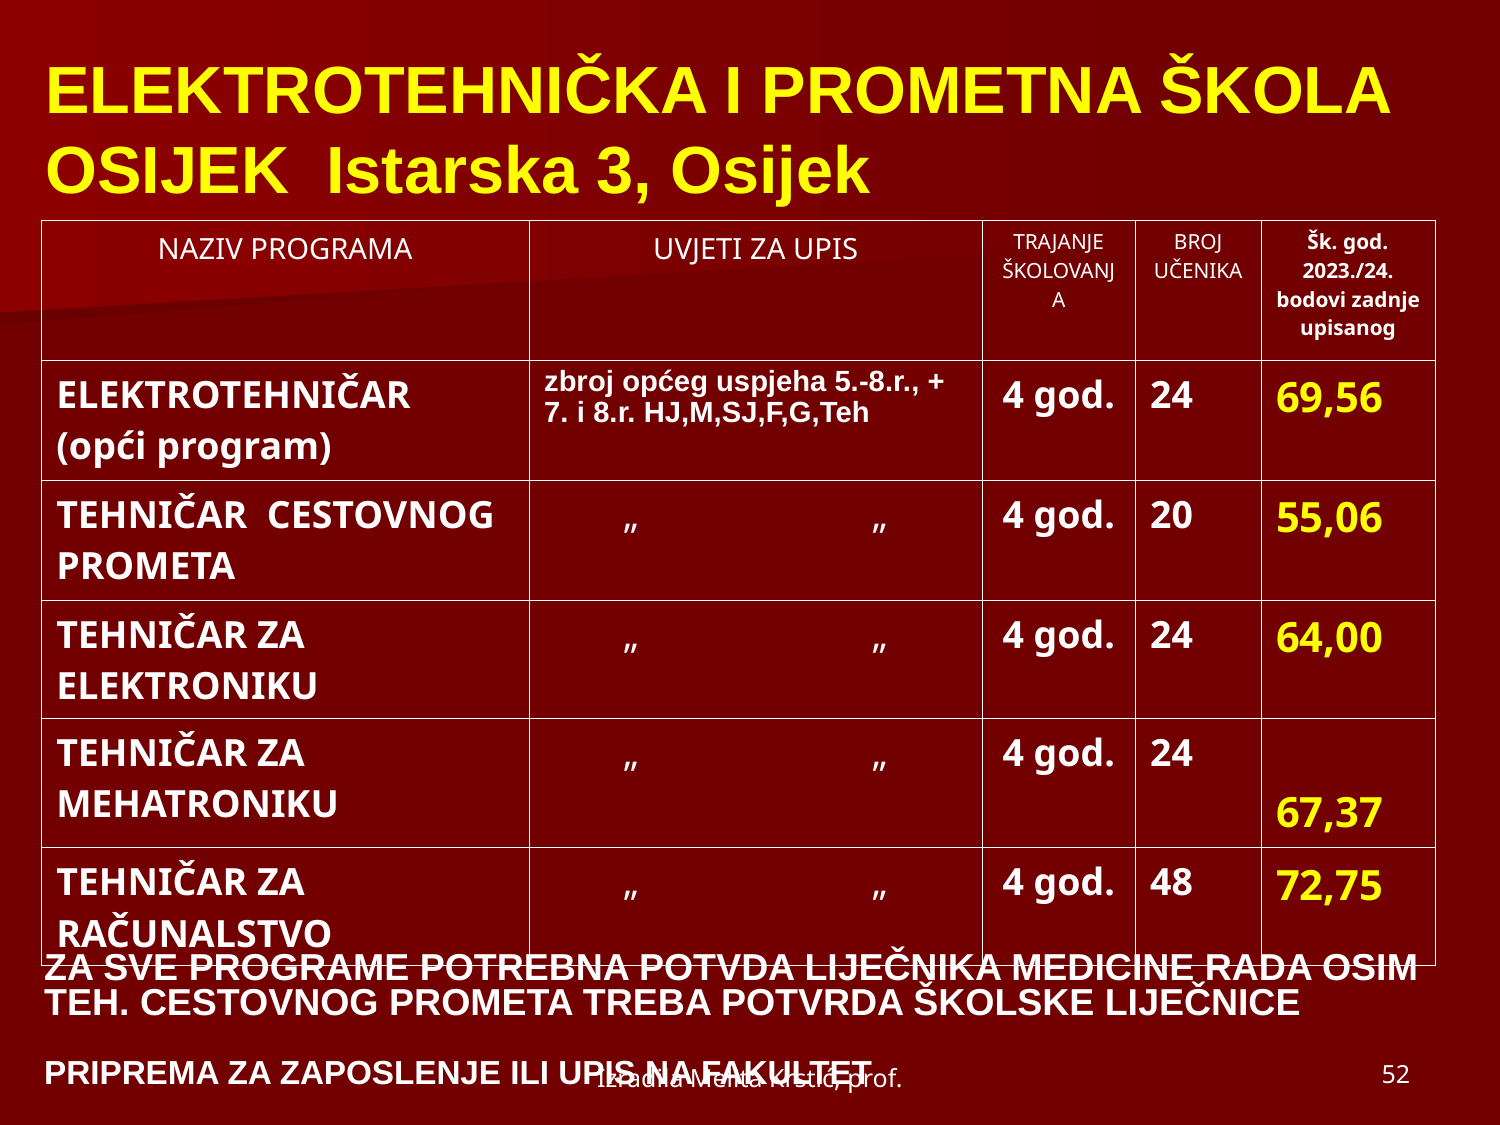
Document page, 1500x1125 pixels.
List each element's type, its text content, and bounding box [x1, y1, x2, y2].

table_cell 4 god. [983, 361, 1135, 480]
table_cell 24 [1136, 719, 1261, 847]
table_cell 4 god. [983, 719, 1135, 847]
table_header TRAJANJE ŠKOLOVANJA [983, 221, 1135, 360]
table_cell TEHNIČAR CESTOVNOG PROMETA [42, 481, 529, 600]
table_cell 48 [1136, 848, 1261, 943]
text_box ZA SVE PROGRAME POTREBNA POTVDA LIJEČNIKA MEDICINE RADA OSIM TEH. CESTOVNOG PROMETA TREBA POTVRDA ŠKOLSKE LIJEČNICE PRIPREMA ZA ZAPOSLENJE ILI UPIS NA FAKULTET [29, 943, 1471, 1099]
table_cell „ „ [530, 481, 982, 600]
table_cell TEHNIČAR ZA RAČUNALSTVO [42, 848, 529, 943]
table_cell 64,00 [1262, 601, 1435, 718]
table_cell „ „ [530, 601, 982, 718]
table_cell TEHNIČAR ZA MEHATRONIKU [42, 719, 529, 847]
table_header NAZIV PROGRAMA [42, 221, 529, 360]
table_cell ELEKTROTEHNIČAR (opći program) [42, 361, 529, 480]
text_box ELEKTROTEHNIČKA I PROMETNA ŠKOLA OSIJEK Istarska 3, Osijek [30, 32, 1471, 221]
table_cell 69,56 [1262, 361, 1435, 480]
table_cell TEHNIČAR ZA ELEKTRONIKU [42, 601, 529, 718]
table_cell 4 god. [983, 481, 1135, 600]
table_cell „ „ [530, 719, 982, 847]
table_cell 24 [1136, 601, 1261, 718]
table_cell 20 [1136, 481, 1261, 600]
table_cell 67,37 [1262, 719, 1435, 847]
table_header Šk. god. 2023./24. bodovi zadnje upisanog [1262, 221, 1435, 360]
table_cell „ „ [530, 848, 982, 943]
table_cell zbroj općeg uspjeha 5.-8.r., + 7. i 8.r. HJ,M,SJ,F,G,Teh [530, 361, 982, 480]
table_cell 24 [1136, 361, 1261, 480]
table_header BROJ UČENIKA [1136, 221, 1261, 360]
table_cell 55,06 [1262, 481, 1435, 600]
table_header UVJETI ZA UPIS [530, 221, 982, 360]
table_cell 72,75 [1262, 848, 1435, 943]
table_cell 4 god. [983, 601, 1135, 718]
table_cell 4 god. [983, 848, 1135, 943]
